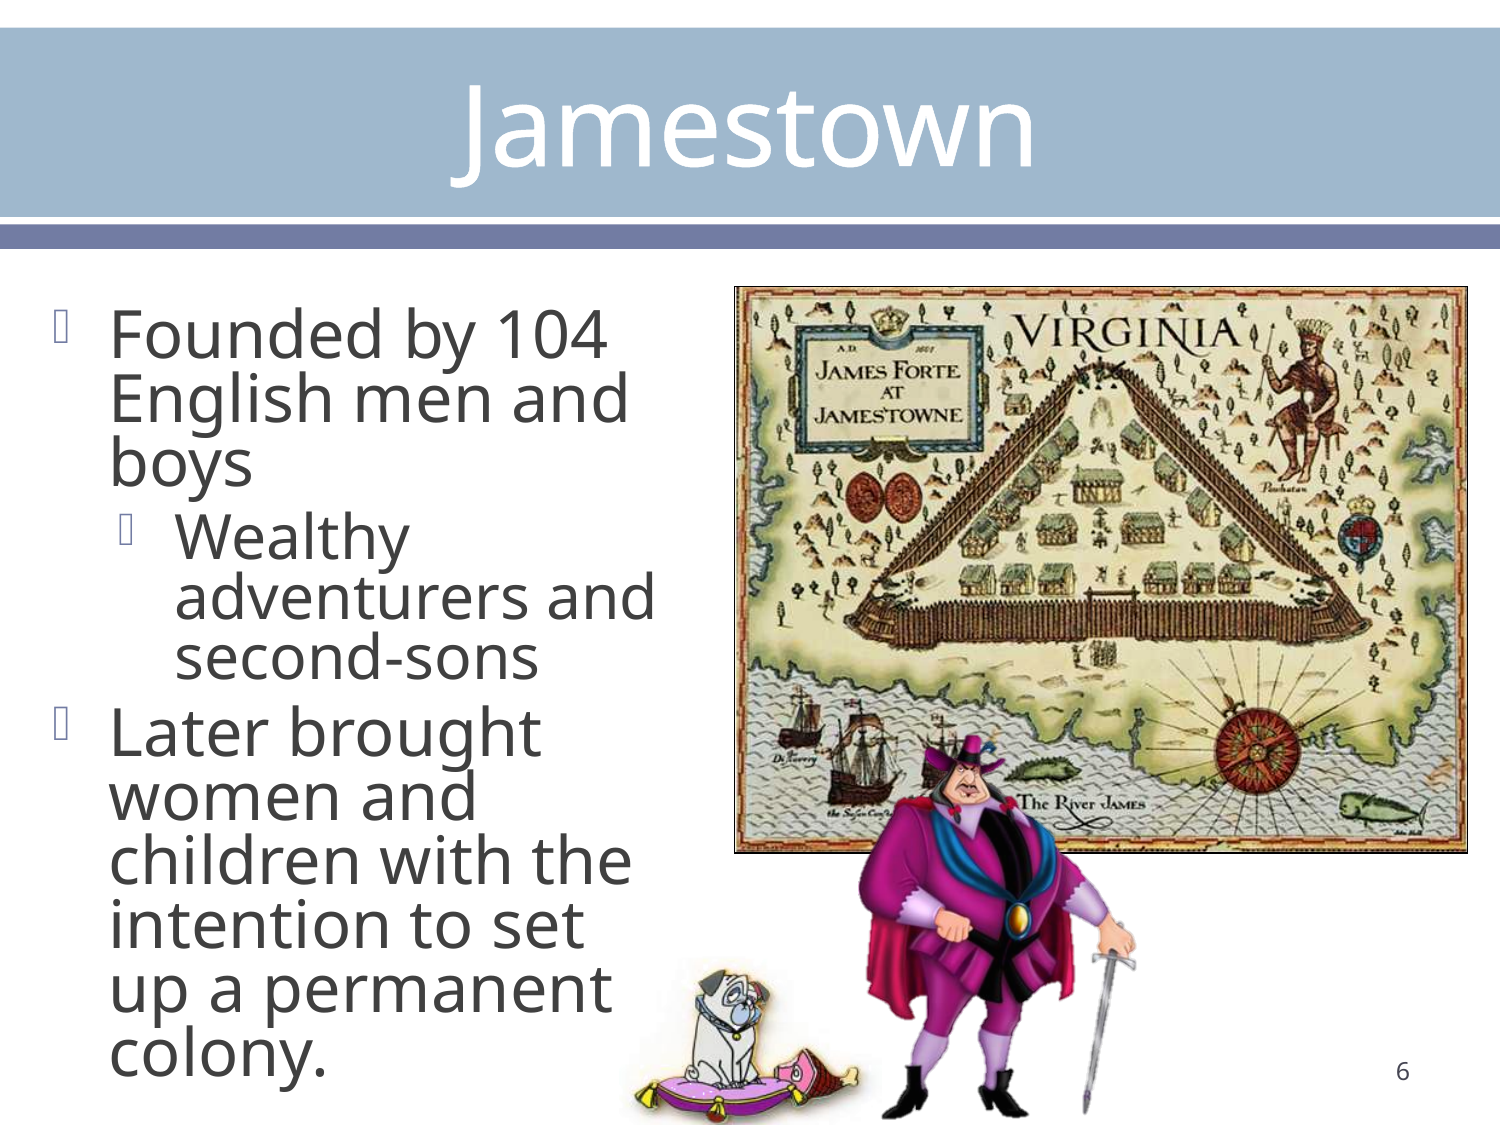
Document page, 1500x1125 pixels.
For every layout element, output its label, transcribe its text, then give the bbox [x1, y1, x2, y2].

picture [618, 287, 1468, 1125]
slide_number 6 [1148, 1042, 1425, 1103]
list Founded by 104 English men and boys Wealthy adventurers and second-sons Later brought women and children with the intention to set up a permanent colony. [37, 299, 701, 1006]
title Jamestown [75, 29, 1425, 213]
